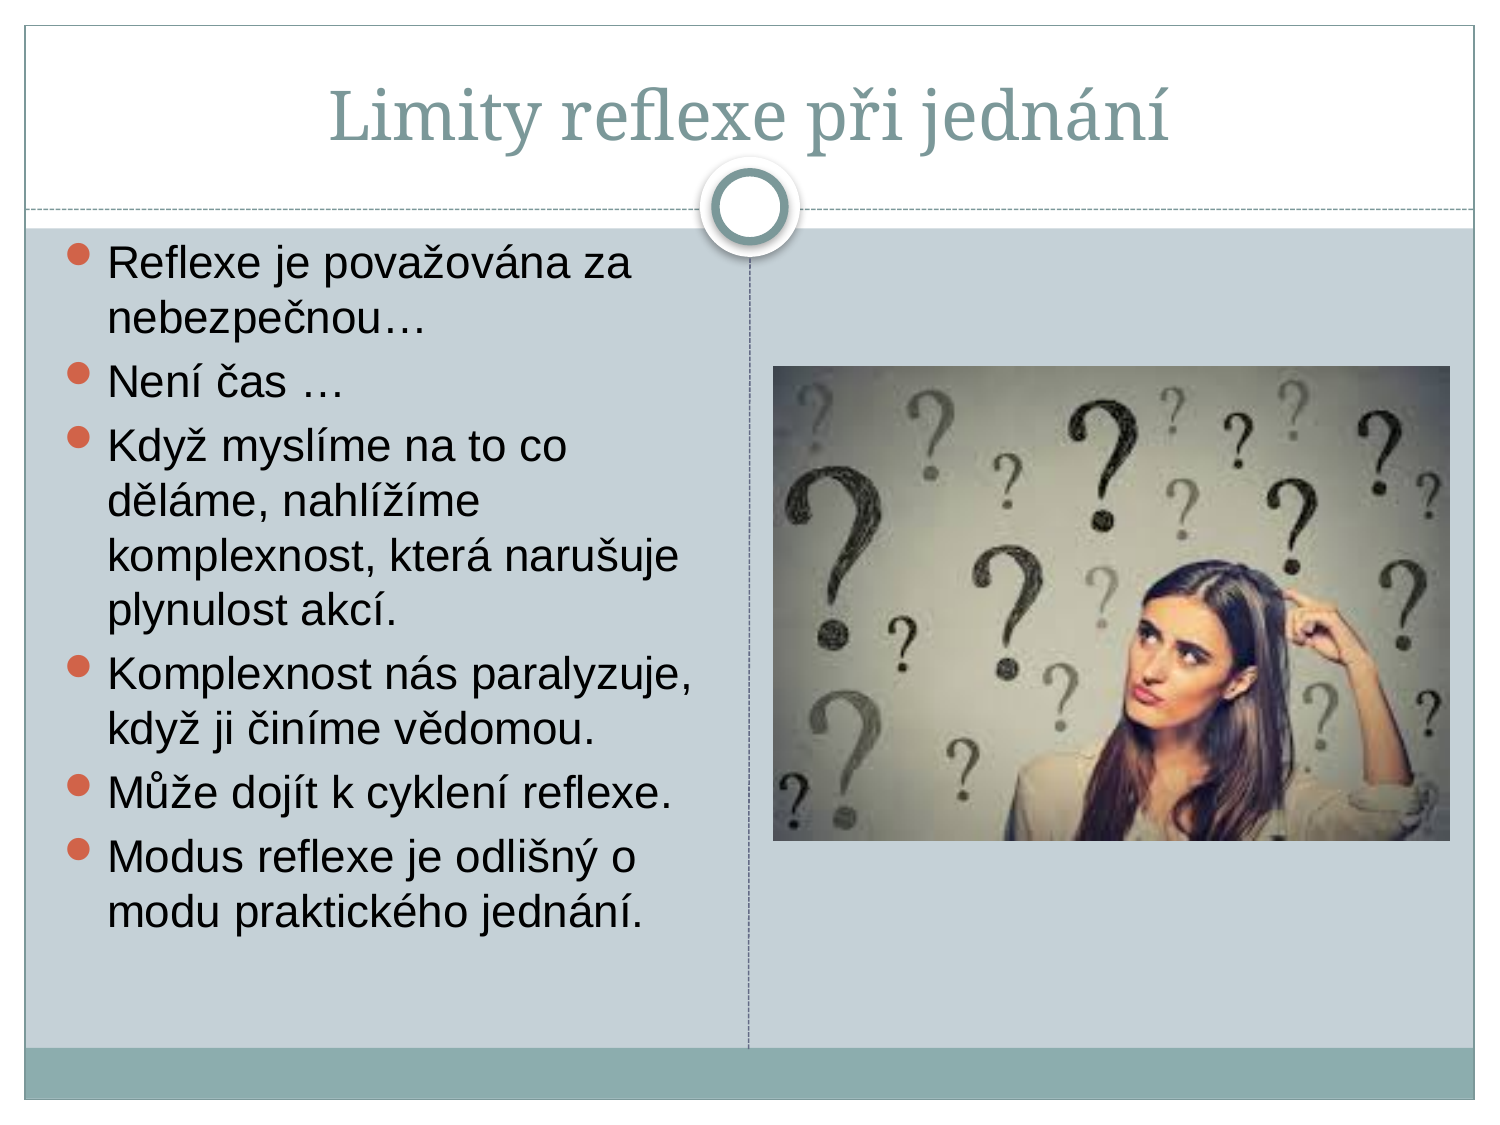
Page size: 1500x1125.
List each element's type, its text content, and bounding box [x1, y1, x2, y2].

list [773, 366, 1450, 842]
list Reflexe je považována za nebezpečnou… Není čas … Když myslíme na to co děláme, nahlížíme komplexnost, která narušuje plynulost akcí. Komplexnost nás paralyzuje, když ji činíme vědomou. Může dojít k cyklení reflexe. Modus reflexe je odlišný o modu praktického jednání. [49, 224, 712, 993]
title Limity reflexe při jednání [49, 37, 1450, 162]
